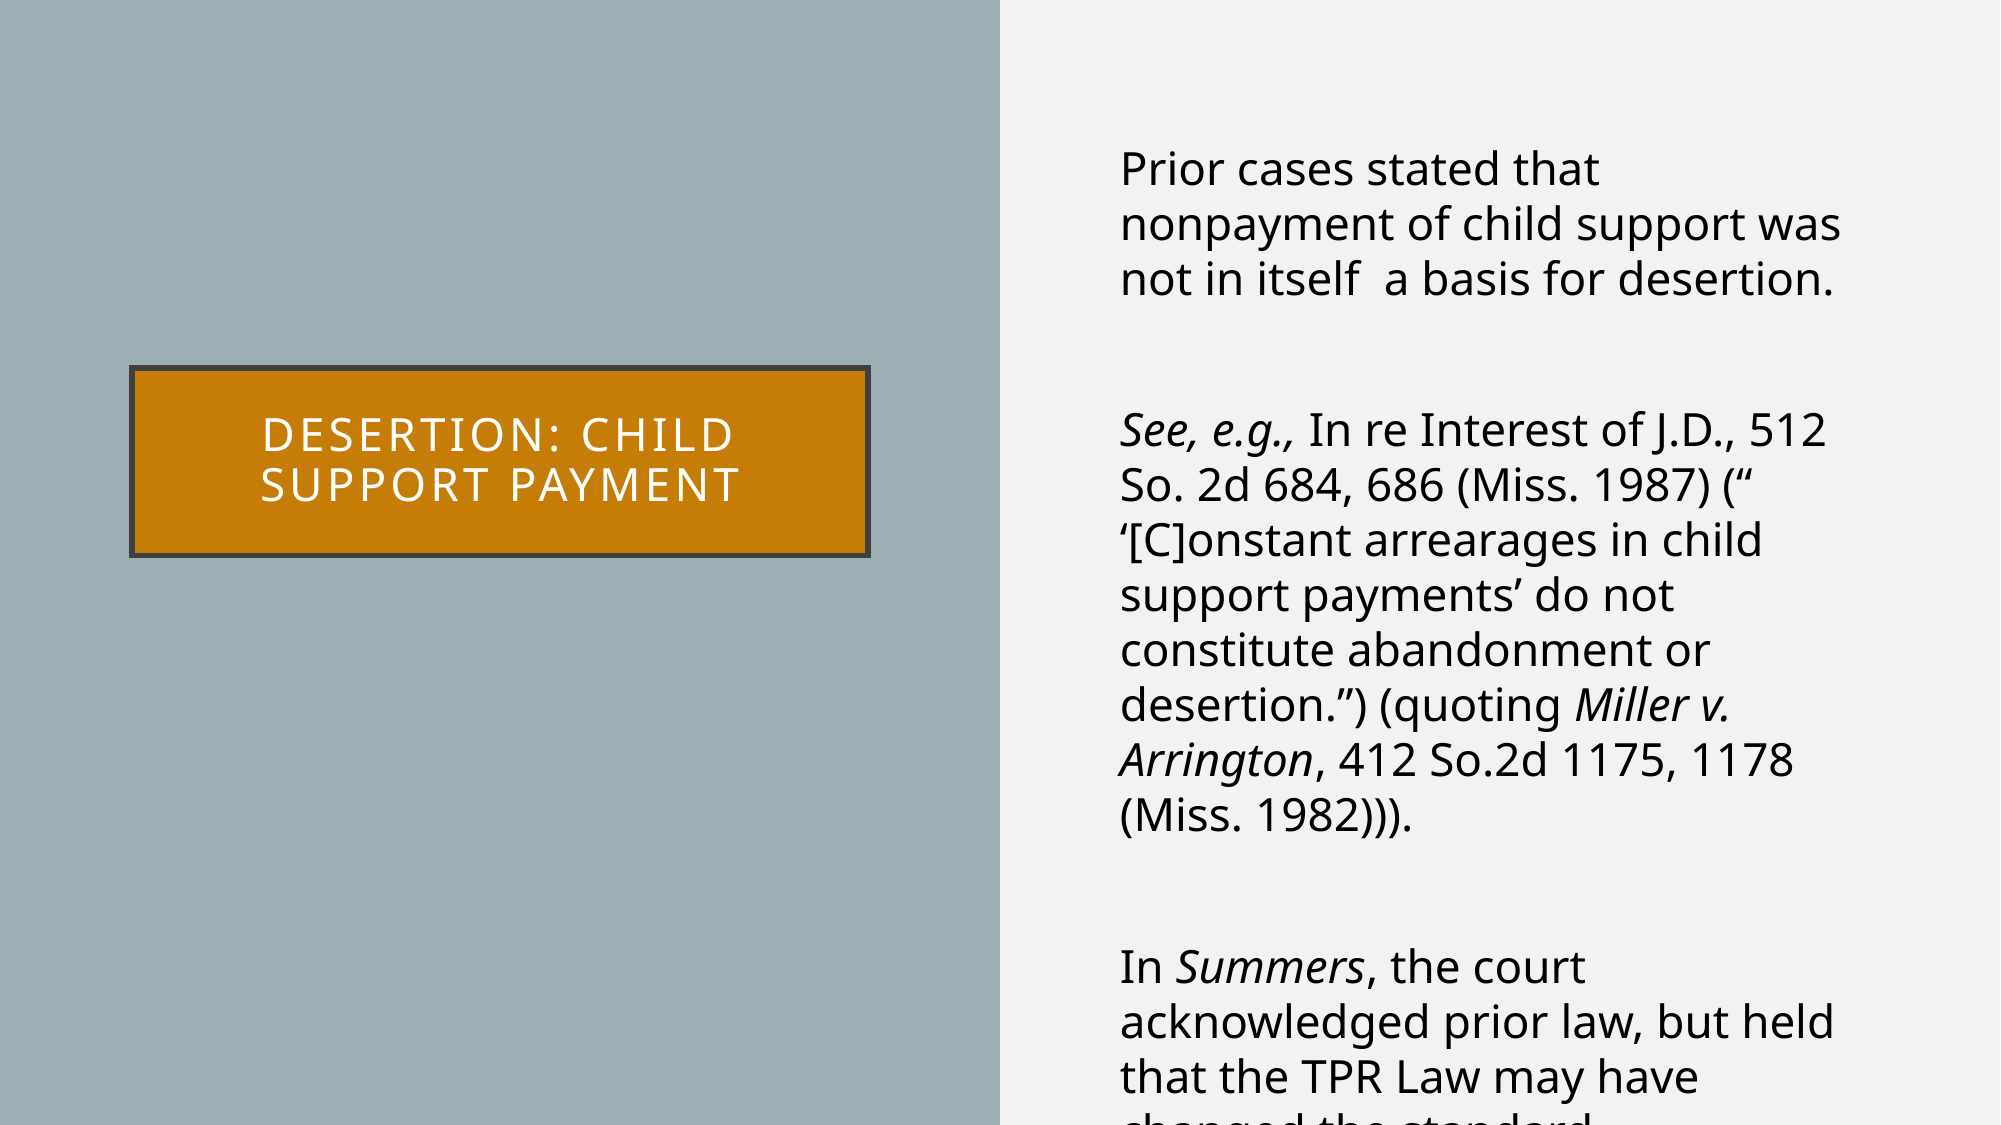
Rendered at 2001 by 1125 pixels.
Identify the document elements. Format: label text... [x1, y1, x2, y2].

title Desertion: child support payment [129, 365, 871, 558]
list Prior cases stated that nonpayment of child support was not in itself a basis for desertion. See, e.g., In re Interest of J.D., 512 So. 2d 684, 686 (Miss. 1987) (“ ‘[C]onstant arrearages in child support payments’ do not constitute abandonment or desertion.”) (quoting Miller v. Arrington, 412 So.2d 1175, 1178 (Miss. 1982))). In Summers, the court acknowledged prior law, but held that the TPR Law may have changed the standard. [1104, 131, 1895, 993]
